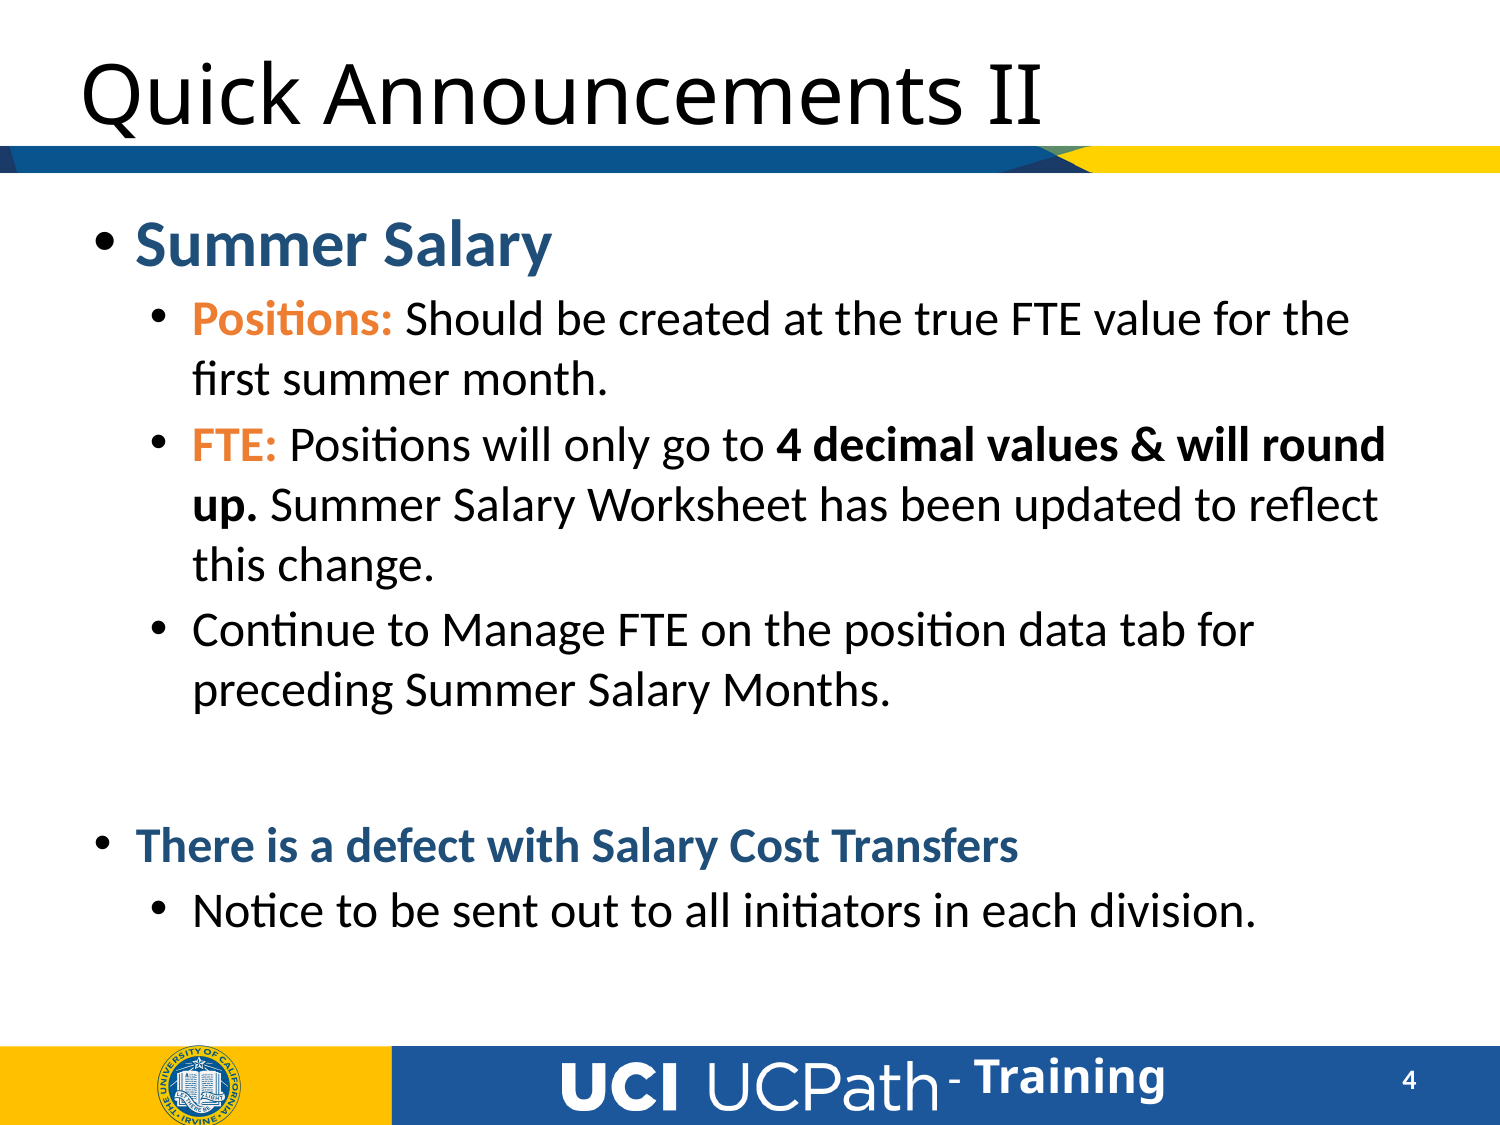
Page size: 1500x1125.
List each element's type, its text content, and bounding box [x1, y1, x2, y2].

list Summer Salary Positions: Should be created at the true FTE value for the first summer month. FTE: Positions will only go to 4 decimal values & will round up. Summer Salary Worksheet has been updated to reflect this change. Continue to Manage FTE on the position data tab for preceding Summer Salary Months. There is a defect with Salary Cost Transfers Notice to be sent out to all initiators in each division. [64, 192, 1415, 971]
picture [157, 1045, 241, 1125]
title Quick Announcements II [64, 21, 1500, 162]
picture [0, 120, 1500, 251]
picture [562, 1061, 937, 1111]
